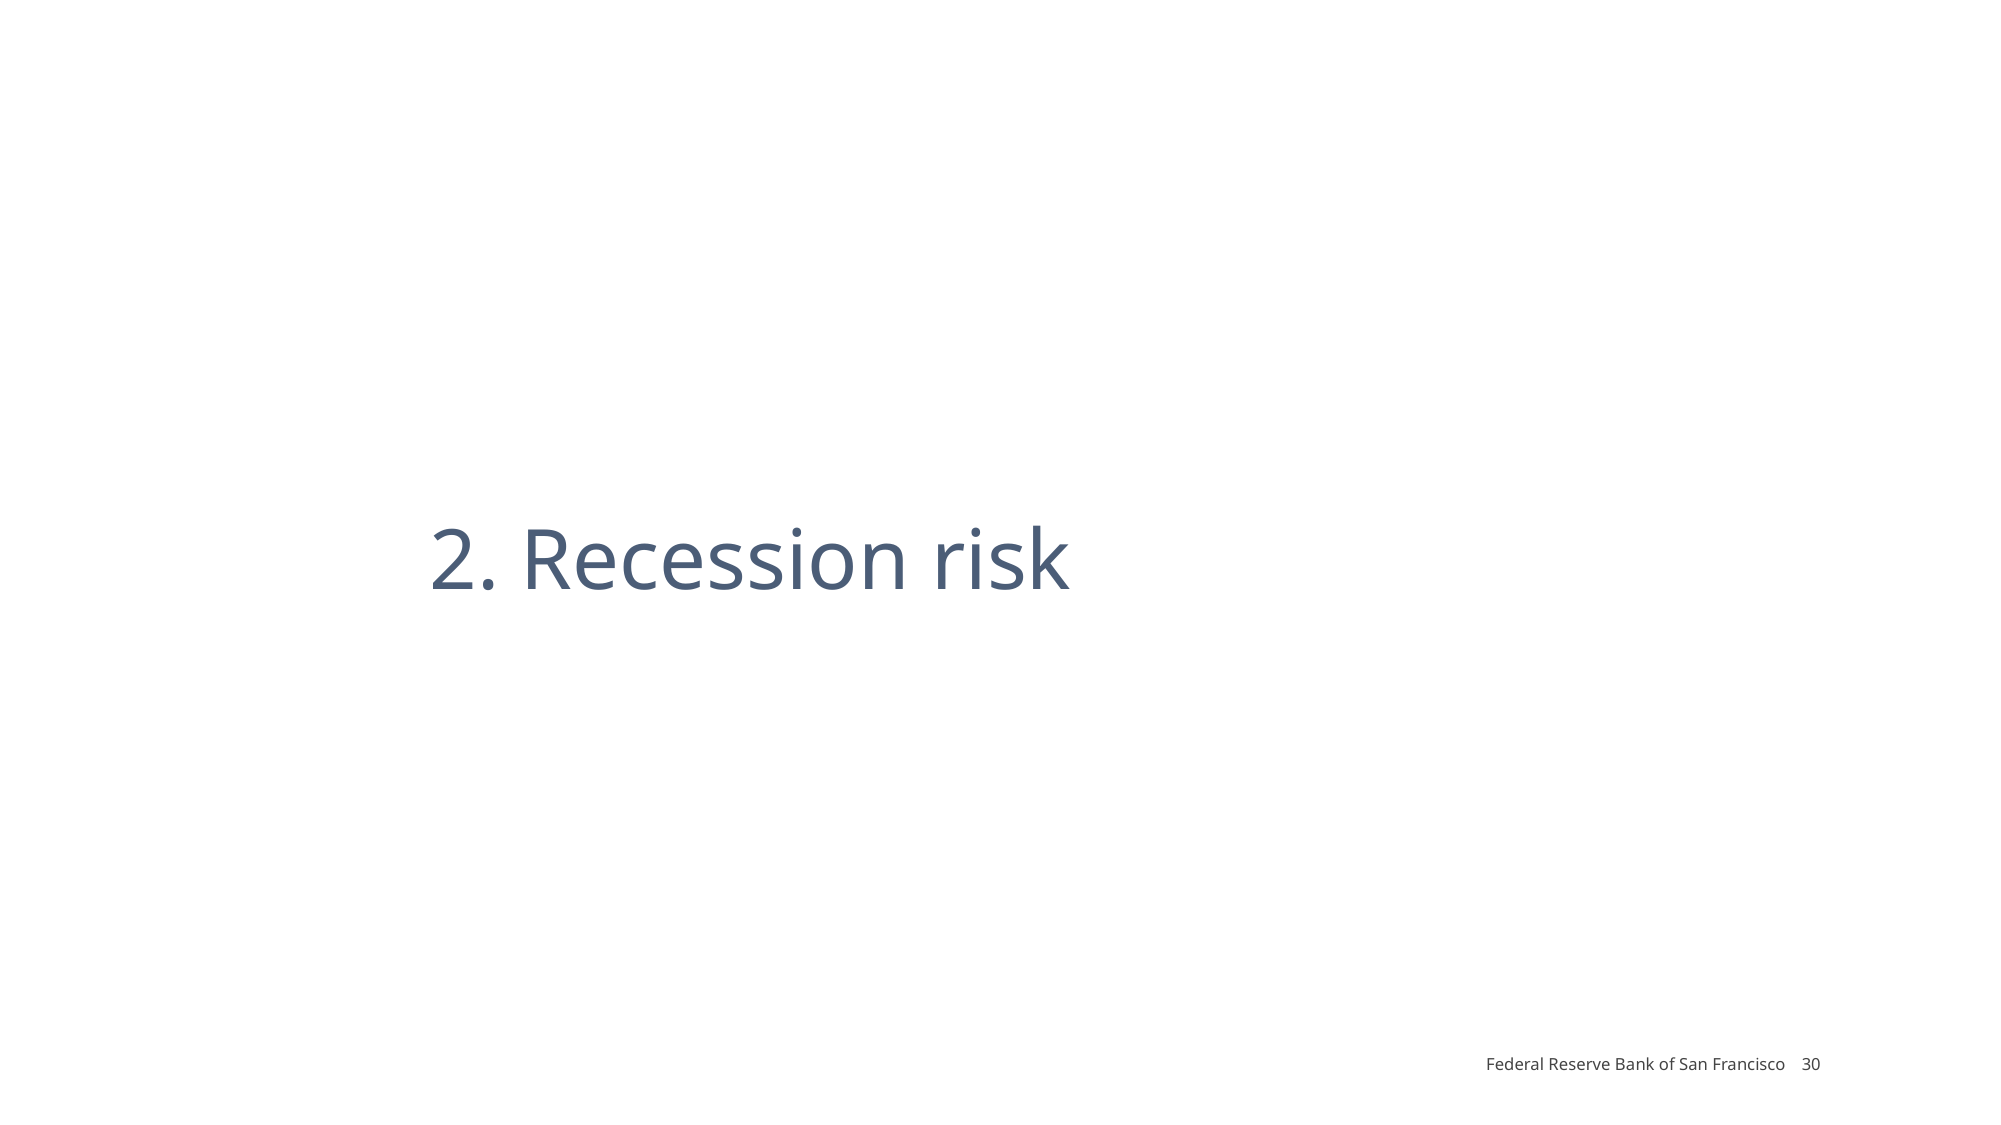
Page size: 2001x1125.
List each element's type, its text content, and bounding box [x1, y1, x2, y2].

slide_number 30 [1789, 1050, 1821, 1081]
list 2. Recession risk [429, 410, 1845, 715]
footer Federal Reserve Bank of San Francisco [1442, 1050, 1787, 1081]
